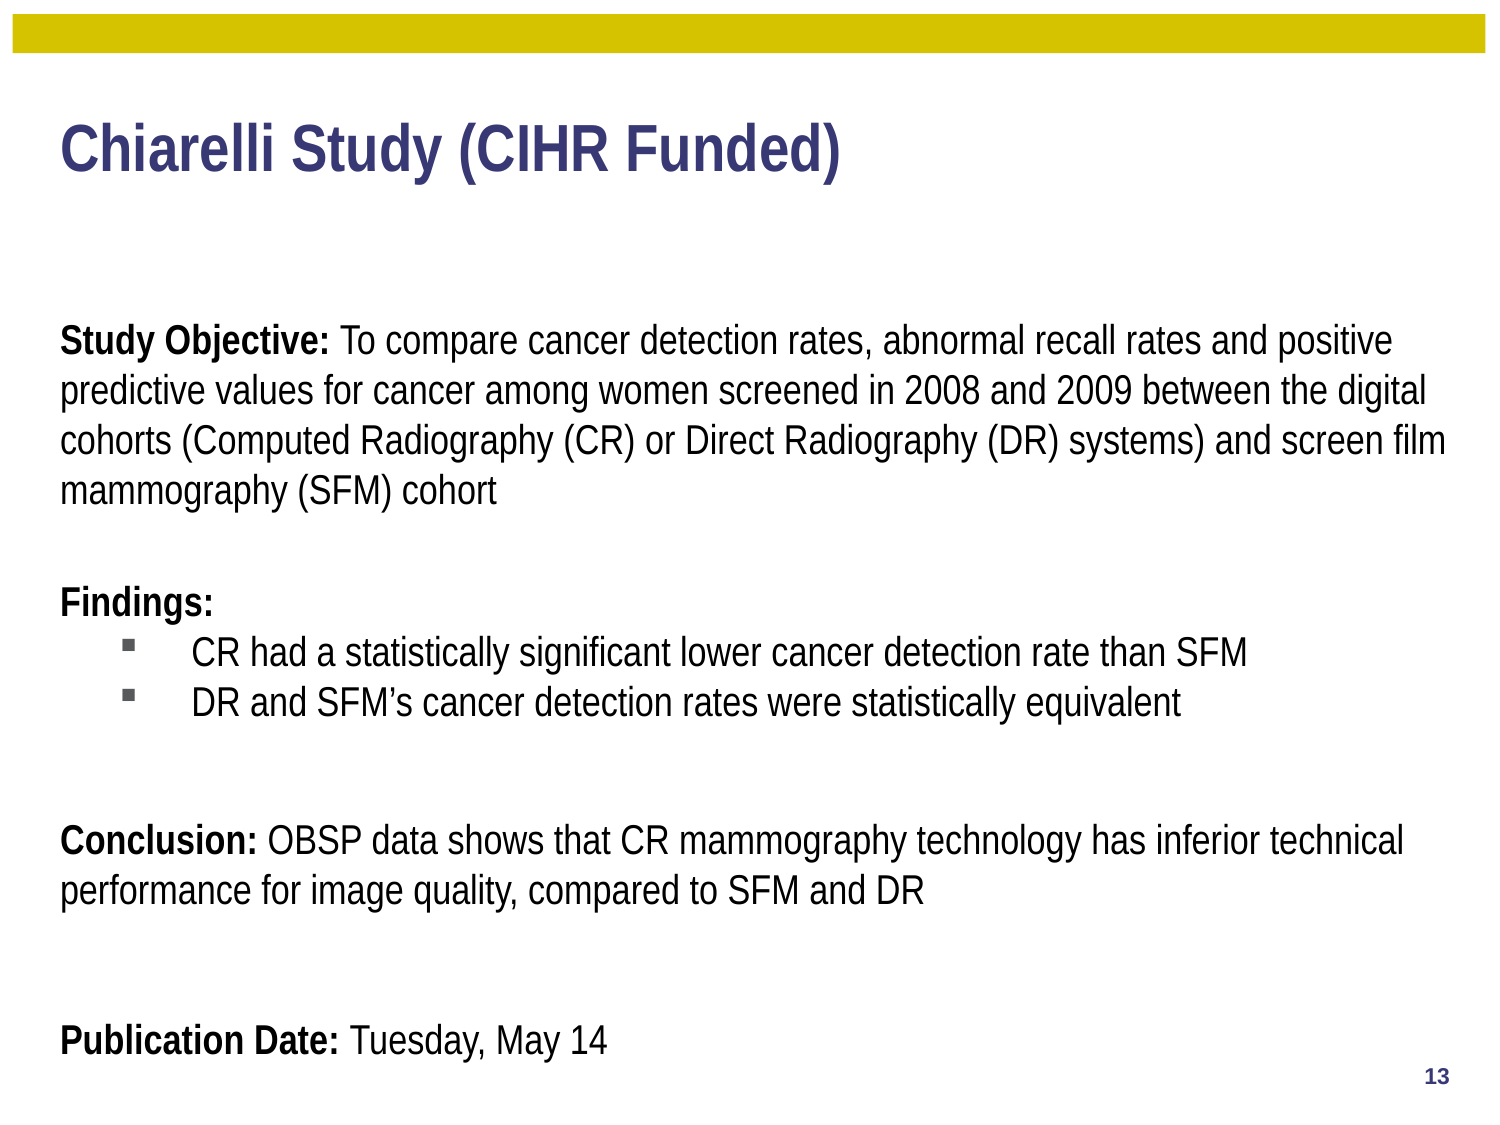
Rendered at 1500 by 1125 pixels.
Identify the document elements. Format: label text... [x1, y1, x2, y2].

title Chiarelli Study (CIHR Funded) [60, 104, 1450, 276]
list Study Objective: To compare cancer detection rates, abnormal recall rates and positive predictive values for cancer among women screened in 2008 and 2009 between the digital cohorts (Computed Radiography (CR) or Direct Radiography (DR) systems) and screen film mammography (SFM) cohort Findings: CR had a statistically significant lower cancer detection rate than SFM DR and SFM’s cancer detection rates were statistically equivalent Conclusion: OBSP data shows that CR mammography technology has inferior technical performance for image quality, compared to SFM and DR Publication Date: Tuesday, May 14 [60, 312, 1450, 1037]
slide_number 13 [1344, 1054, 1450, 1100]
